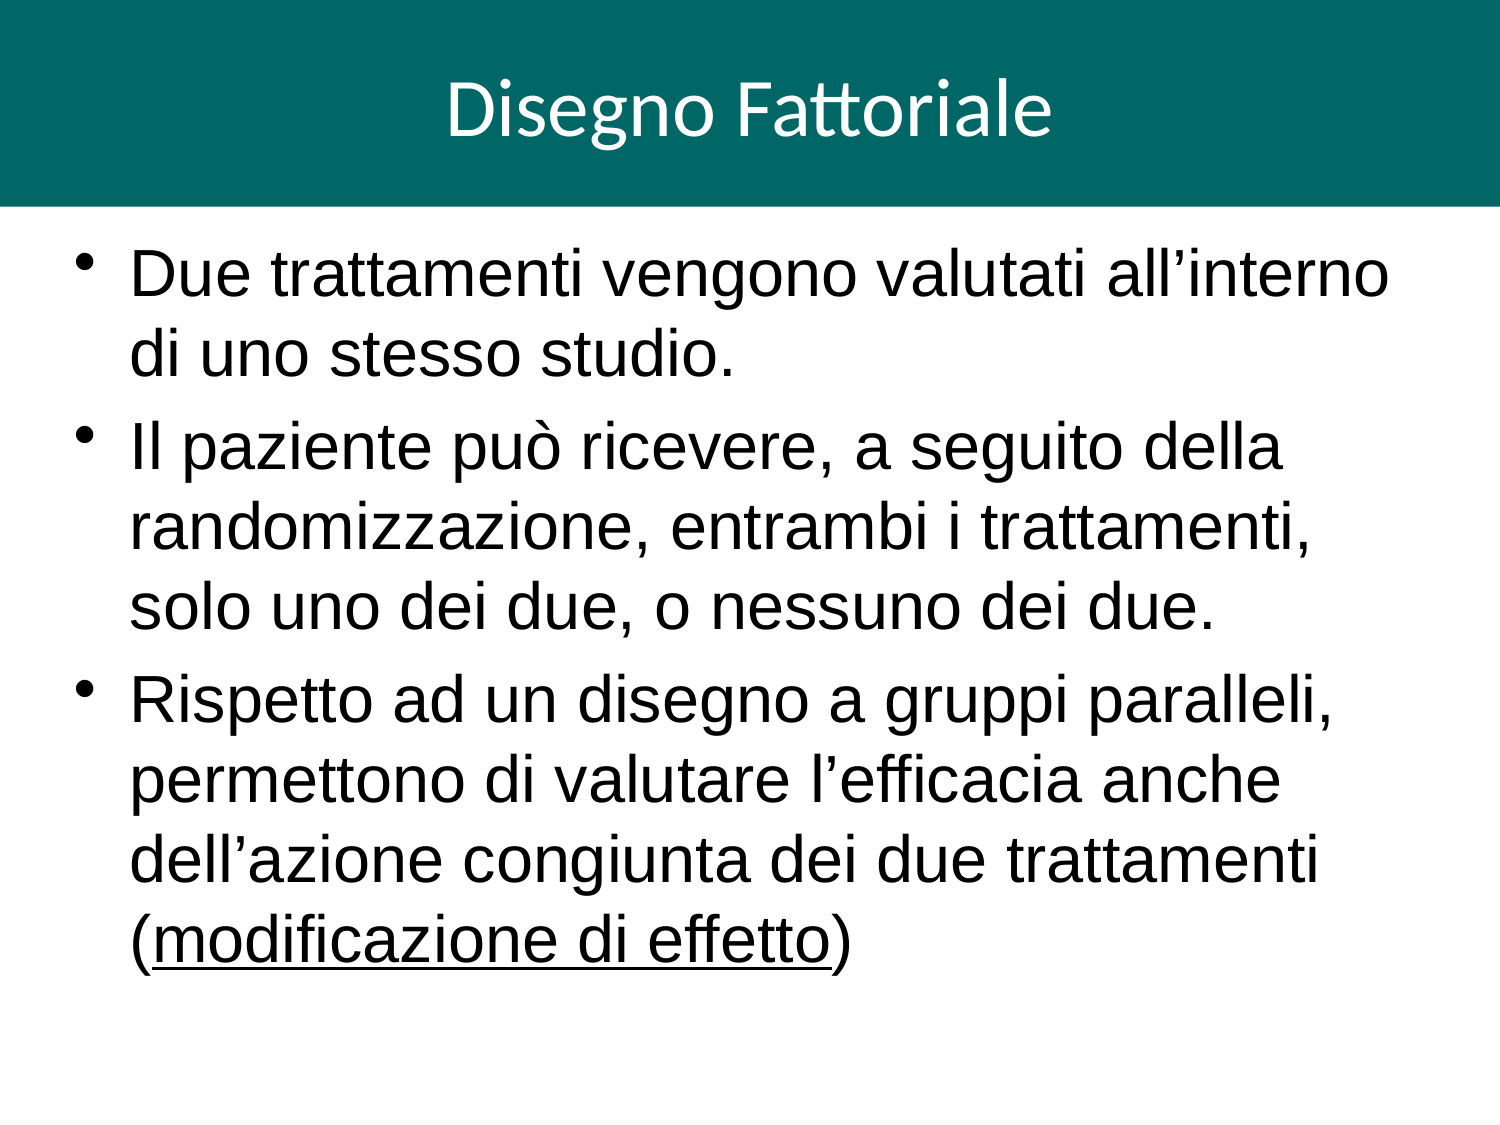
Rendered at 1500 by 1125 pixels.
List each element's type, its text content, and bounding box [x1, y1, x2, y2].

title Disegno Fattoriale [0, 0, 1500, 207]
text_box [425, 799, 1213, 956]
list Due trattamenti vengono valutati all’interno di uno stesso studio. Il paziente può ricevere, a seguito della randomizzazione, entrambi i trattamenti, solo uno dei due, o nessuno dei due. Rispetto ad un disegno a gruppi paralleli, permettono di valutare l’efficacia anche dell’azione congiunta dei due trattamenti (modificazione di effetto) [58, 128, 1409, 872]
